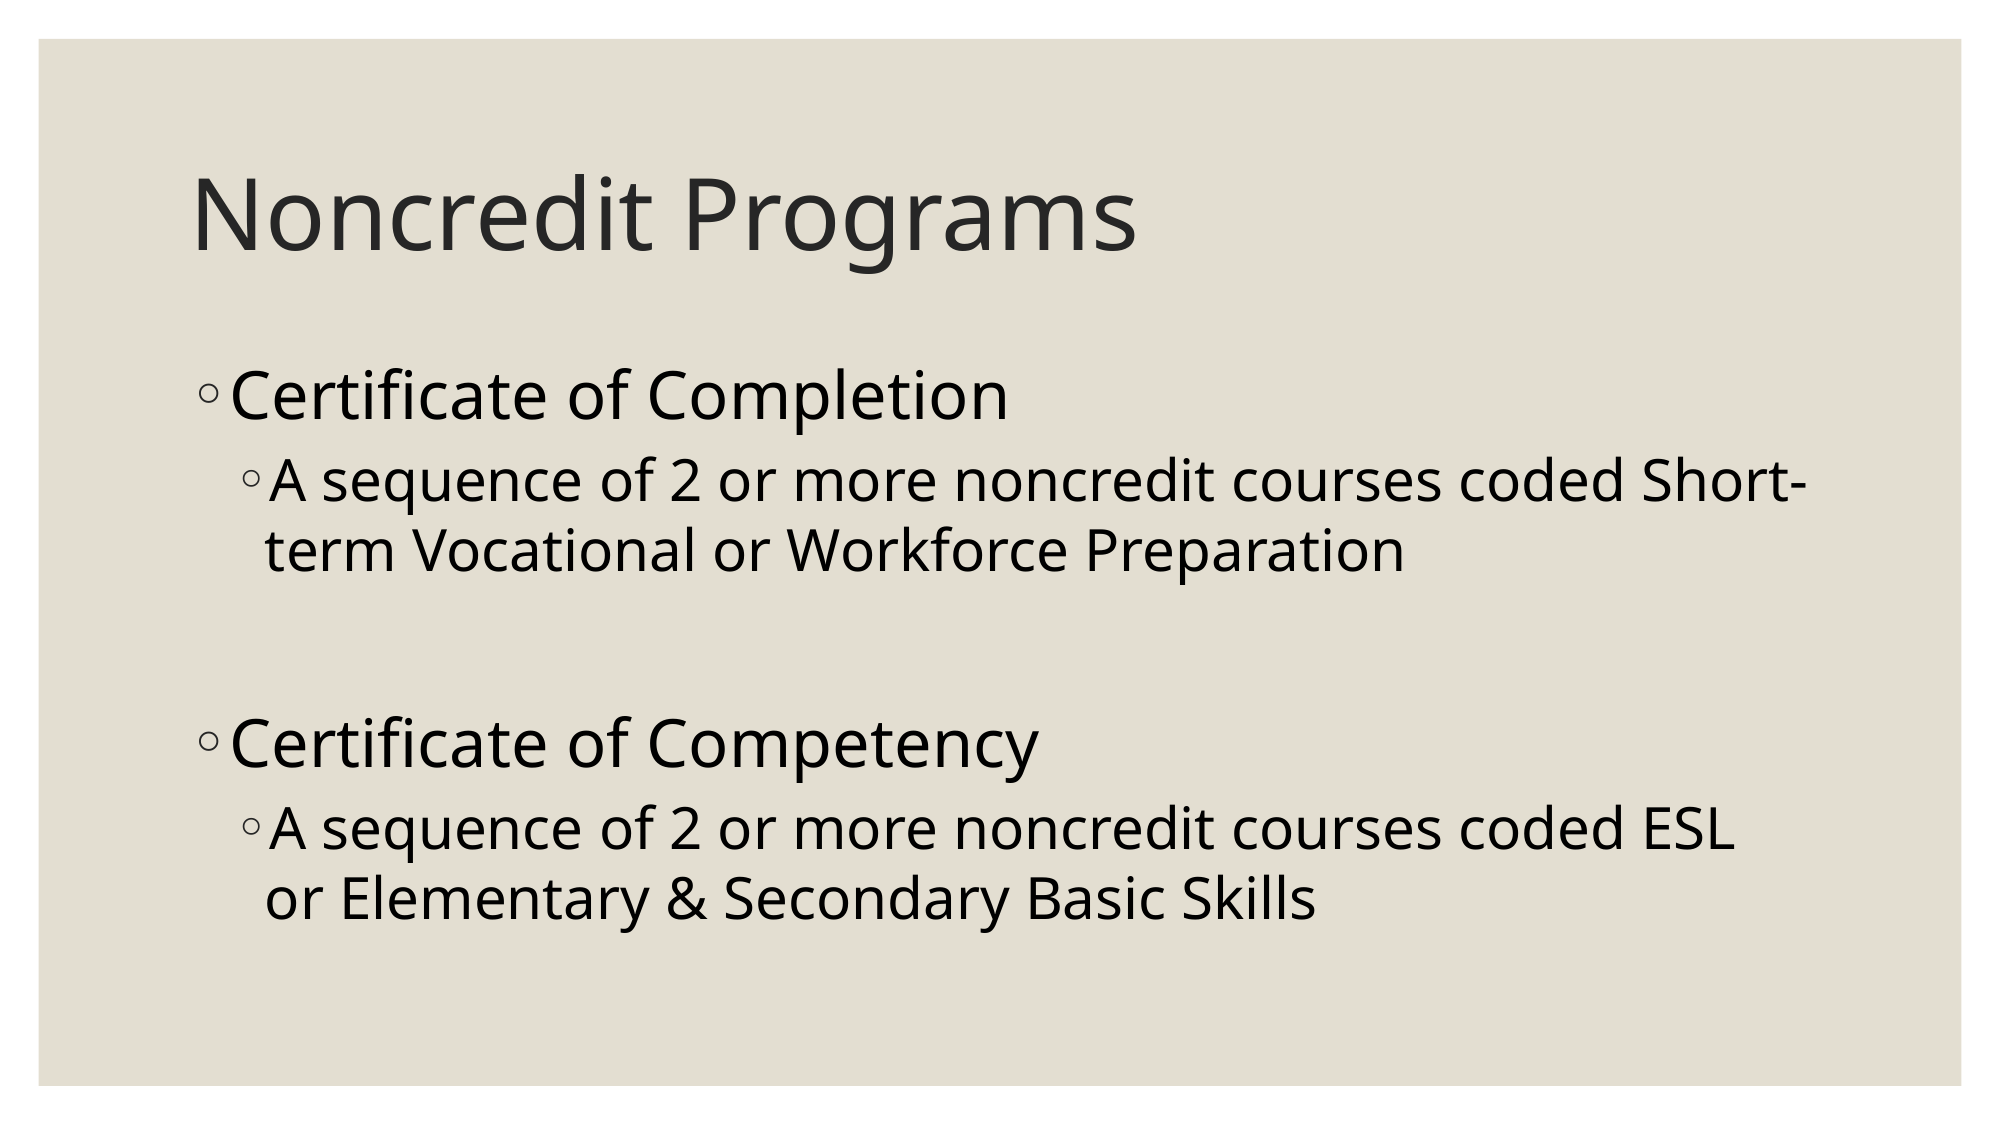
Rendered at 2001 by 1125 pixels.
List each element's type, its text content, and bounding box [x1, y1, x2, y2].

list Certificate of Completion A sequence of 2 or more noncredit courses coded Short-term Vocational or Workforce Preparation Certificate of Competency A sequence of 2 or more noncredit courses coded ESL or Elementary & Secondary Basic Skills [174, 345, 1825, 990]
title Noncredit Programs [174, 105, 1825, 331]
